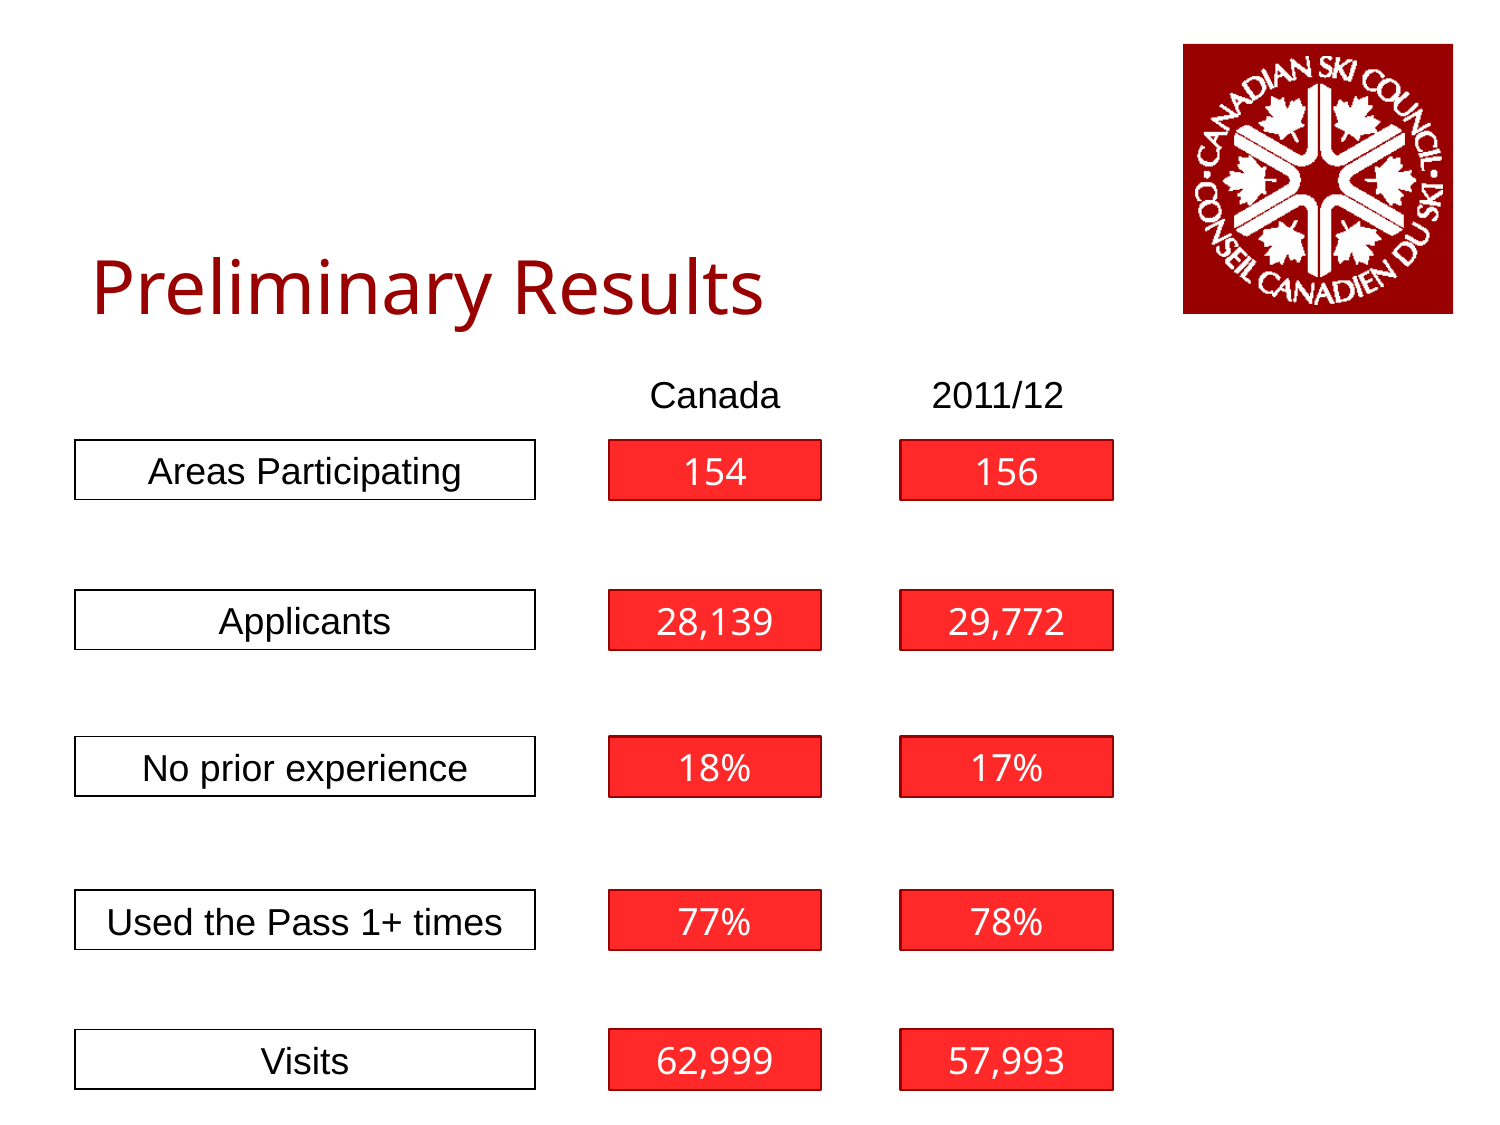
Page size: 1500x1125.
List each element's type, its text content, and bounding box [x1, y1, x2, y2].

title Preliminary Results [75, 149, 1143, 338]
text_box Canada [589, 363, 841, 424]
text_box 2011/12 [872, 363, 1123, 424]
text_box 78% [899, 889, 1114, 951]
text_box 77% [608, 889, 822, 951]
text_box 62,999 [608, 1028, 822, 1091]
text_box Visits [74, 1029, 535, 1090]
text_box No prior experience [74, 736, 535, 797]
text_box 156 [899, 439, 1114, 501]
picture [1195, 55, 1444, 305]
text_box 154 [608, 439, 822, 501]
text_box 57,993 [899, 1028, 1114, 1091]
text_box 17% [899, 735, 1114, 798]
text_box 18% [608, 735, 822, 798]
text_box Applicants [74, 589, 535, 650]
text_box 29,772 [899, 589, 1114, 651]
text_box Used the Pass 1+ times [74, 890, 535, 950]
text_box Areas Participating [74, 439, 535, 500]
text_box 28,139 [608, 589, 822, 651]
